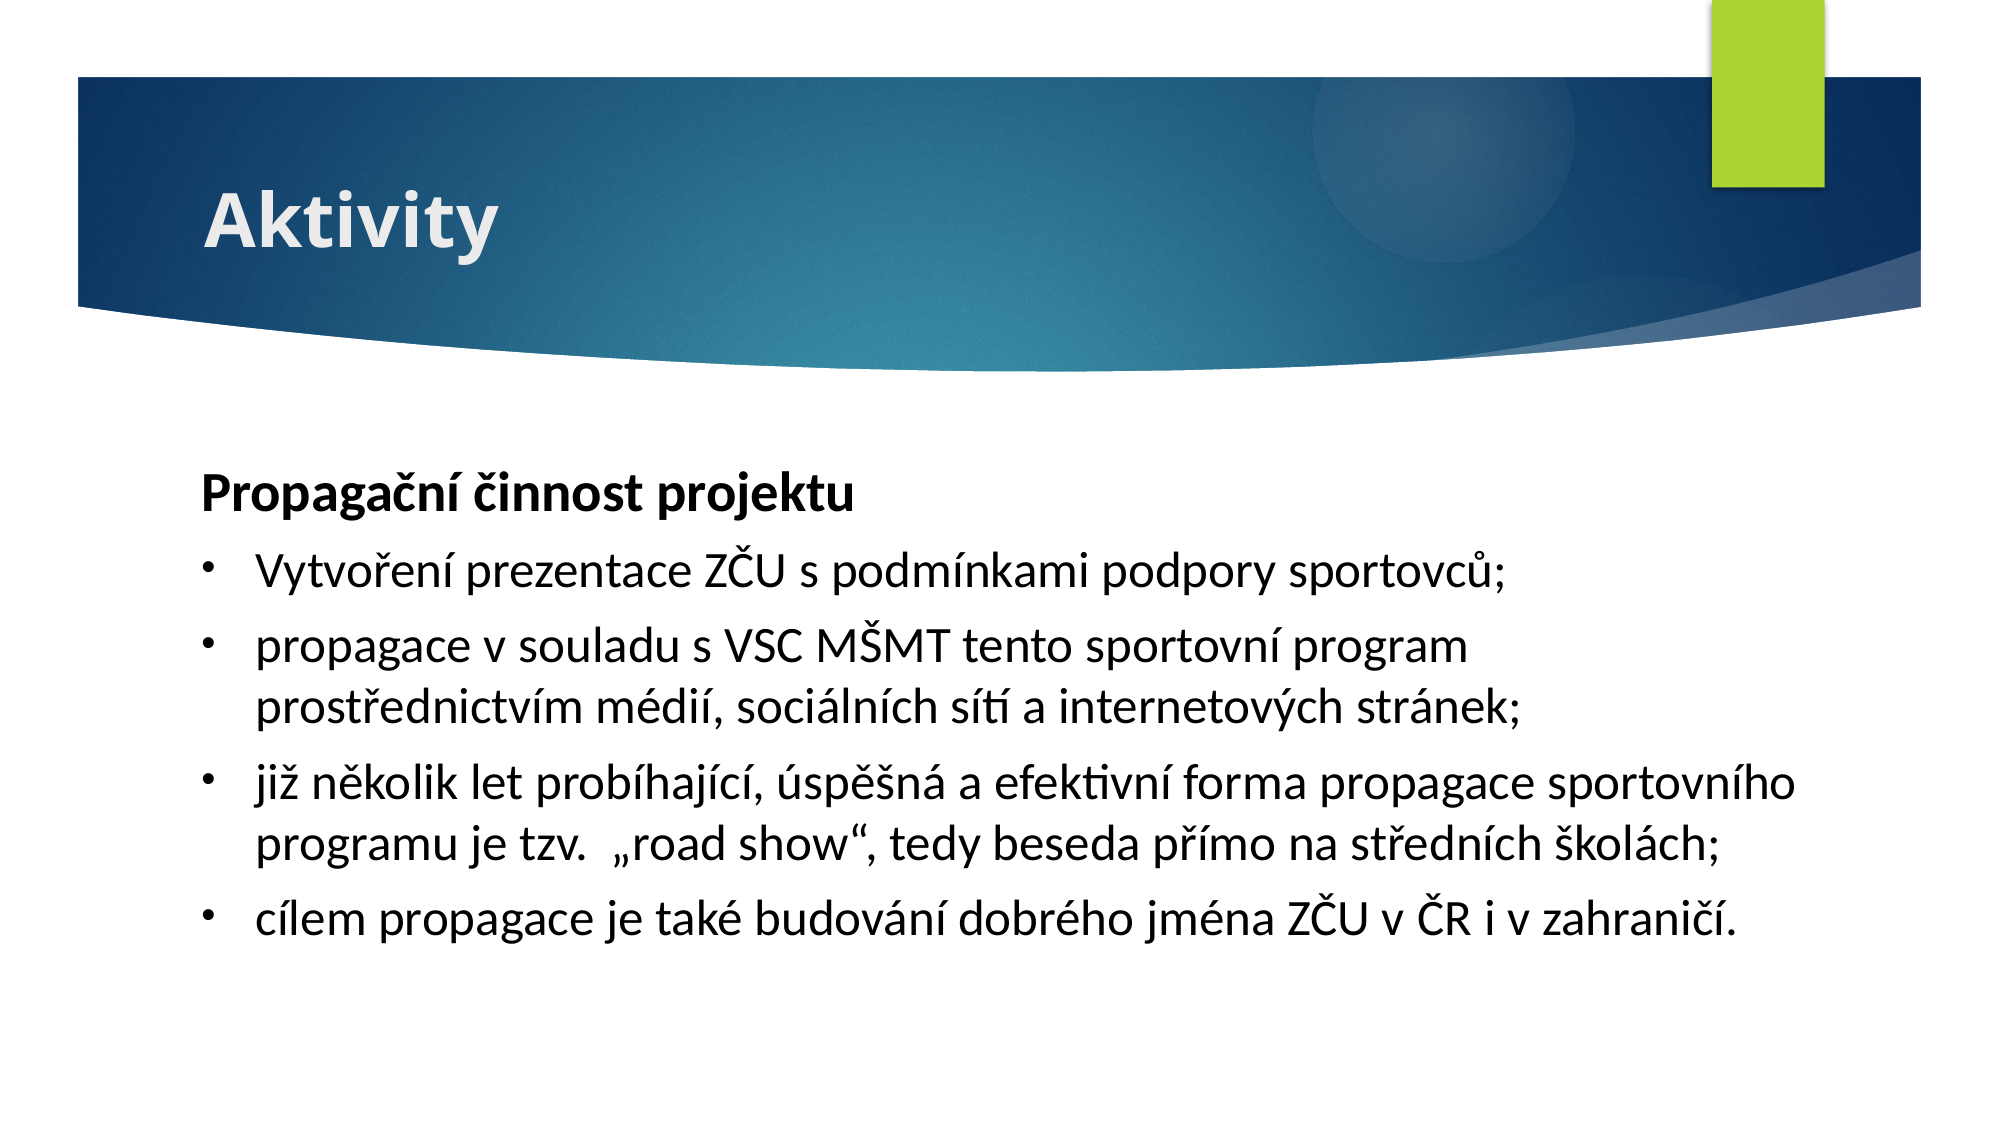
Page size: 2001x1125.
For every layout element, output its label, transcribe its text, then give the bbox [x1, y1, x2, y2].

title Aktivity [189, 159, 1627, 276]
list Propagační činnost projektu Vytvoření prezentace ZČU s podmínkami podpory sportovců; propagace v souladu s VSC MŠMT tento sportovní program prostřednictvím médií, sociálních sítí a internetových stránek; již několik let probíhající, úspěšná a efektivní forma propagace sportovního programu je tzv. „road show“, tedy beseda přímo na středních školách; cílem propagace je také budování dobrého jména ZČU v ČR i v zahraničí. [186, 446, 1822, 1000]
